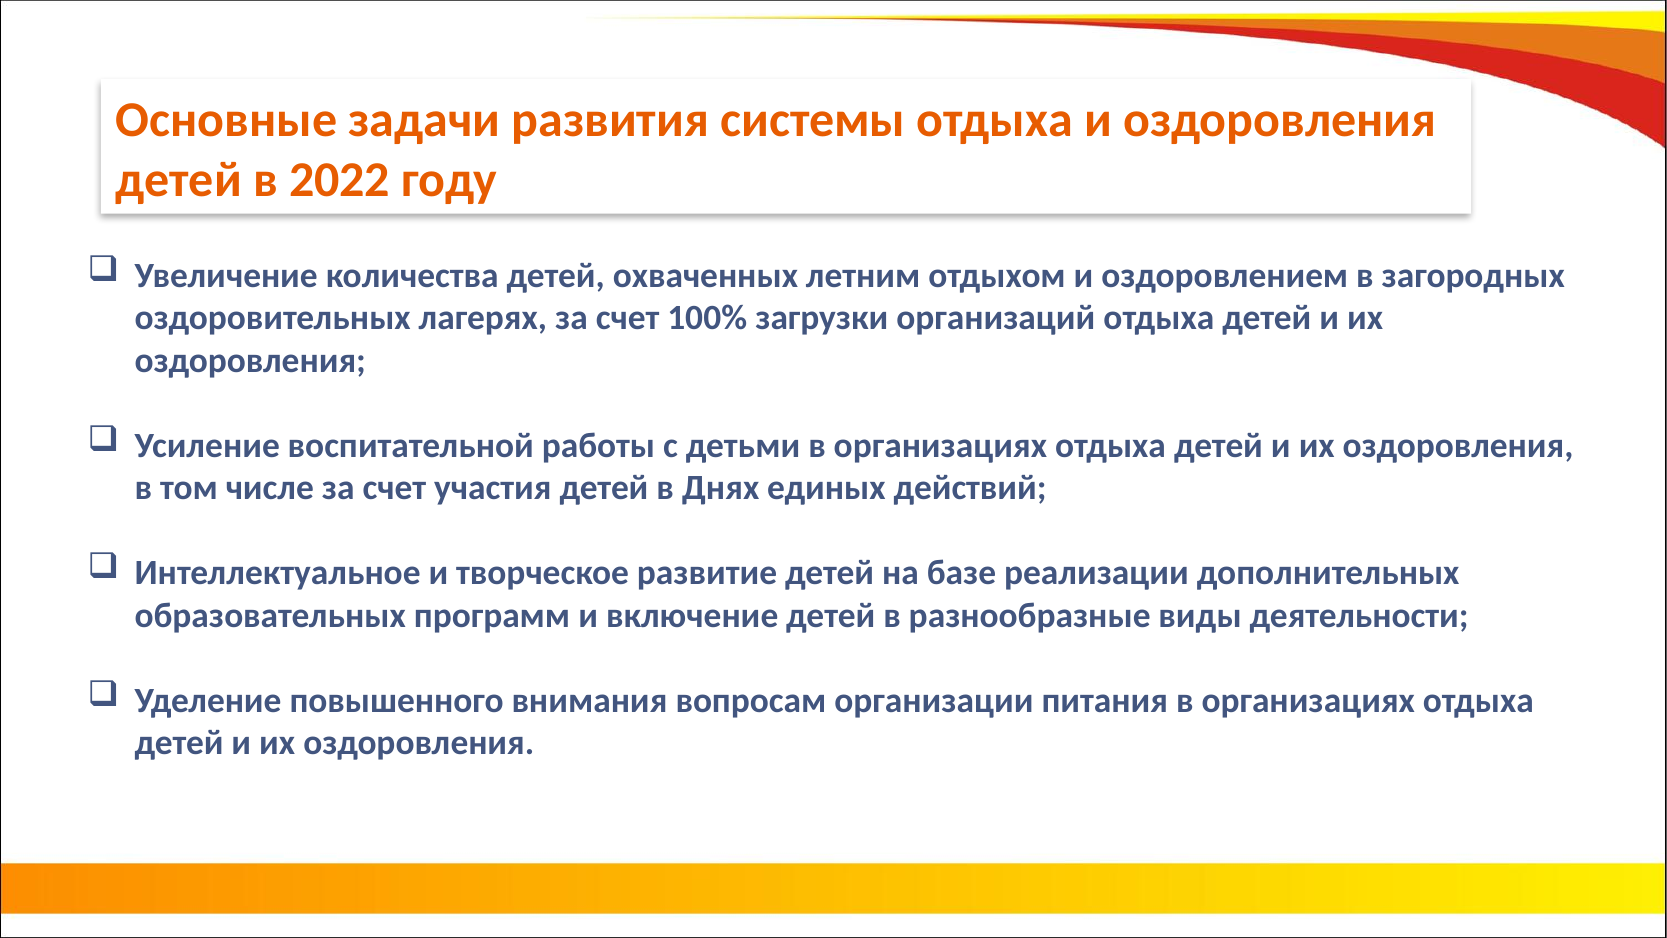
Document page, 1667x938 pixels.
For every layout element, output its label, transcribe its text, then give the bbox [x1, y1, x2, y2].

text_box Увеличение количества детей, охваченных летним отдыхом и оздоровлением в загородных оздоровительных лагерях, за счет 100% загрузки организаций отдыха детей и их оздоровления; Усиление воспитательной работы с детьми в организациях отдыха детей и их оздоровления, в том числе за счет участия детей в Днях единых действий; Интеллектуальное и творческое развитие детей на базе реализации дополнительных образовательных программ и включение детей в разнообразные виды деятельности; Уделение повышенного внимания вопросам организации питания в организациях отдыха детей и их оздоровления. [72, 244, 1613, 812]
picture [0, 0, 1667, 938]
text_box Основные задачи развития системы отдыха и оздоровления детей в 2022 году [100, 78, 1472, 214]
